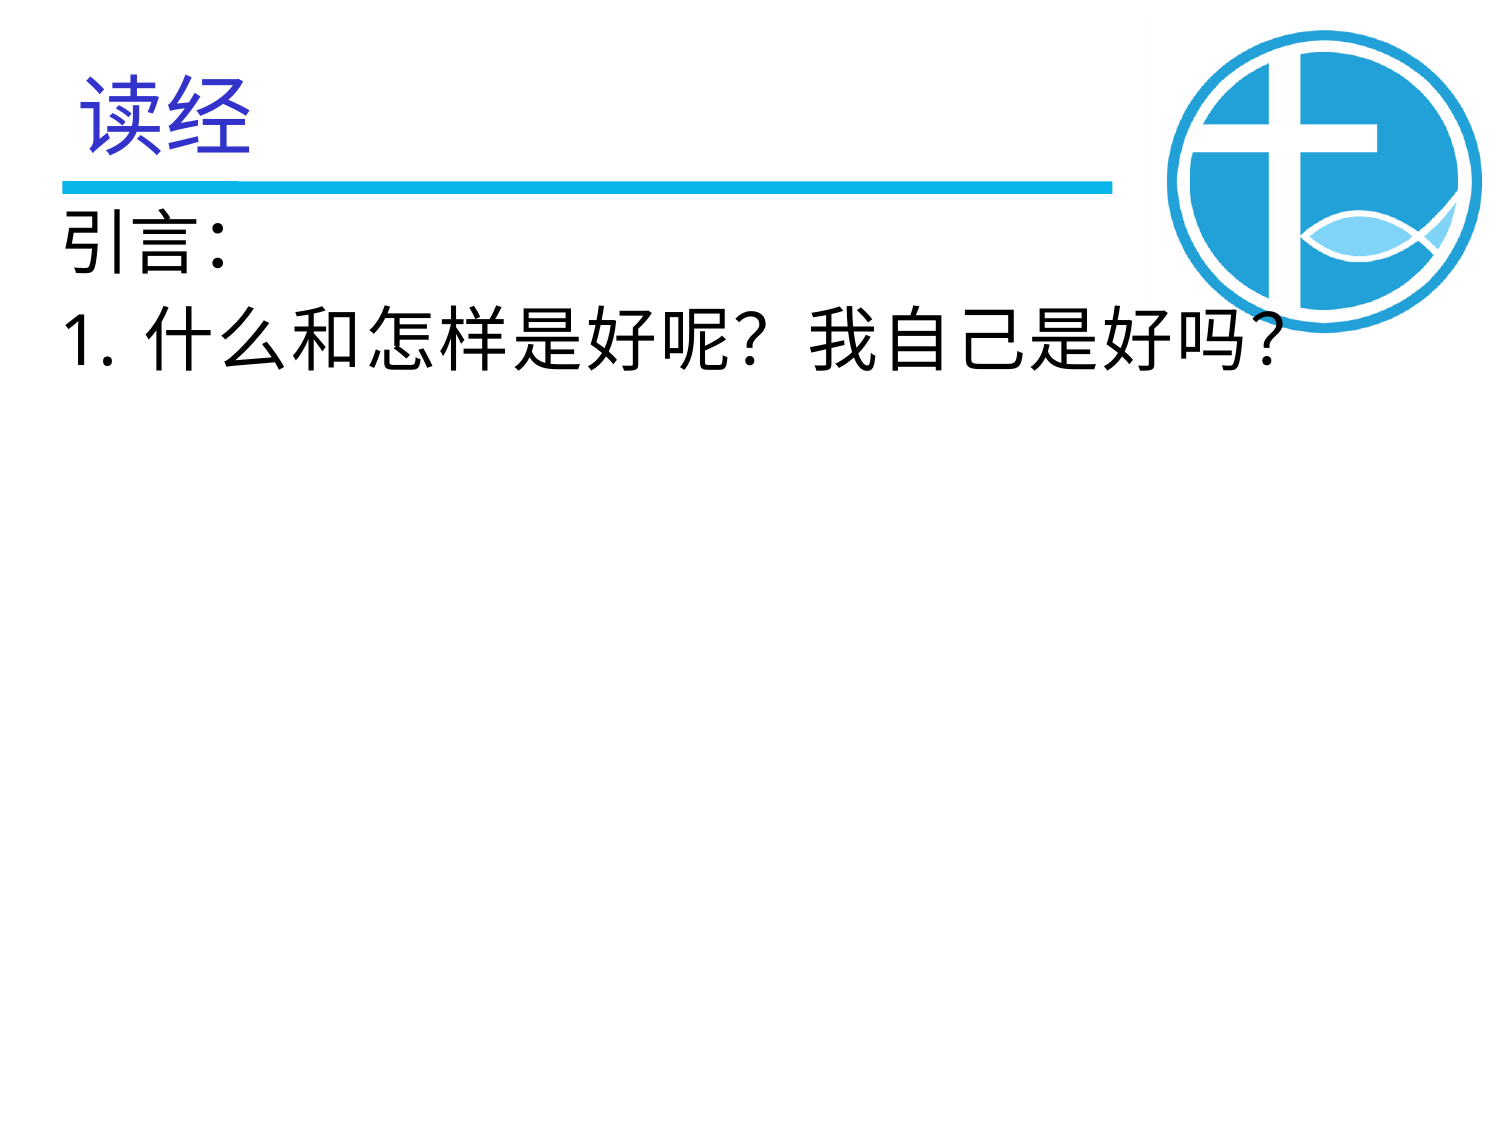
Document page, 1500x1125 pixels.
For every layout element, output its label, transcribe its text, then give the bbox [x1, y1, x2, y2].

text_box 引言： 什么和怎样是好呢？我自己是好吗？ [44, 199, 1267, 887]
text_box 读经 [62, 56, 1138, 175]
picture [1148, 12, 1500, 350]
